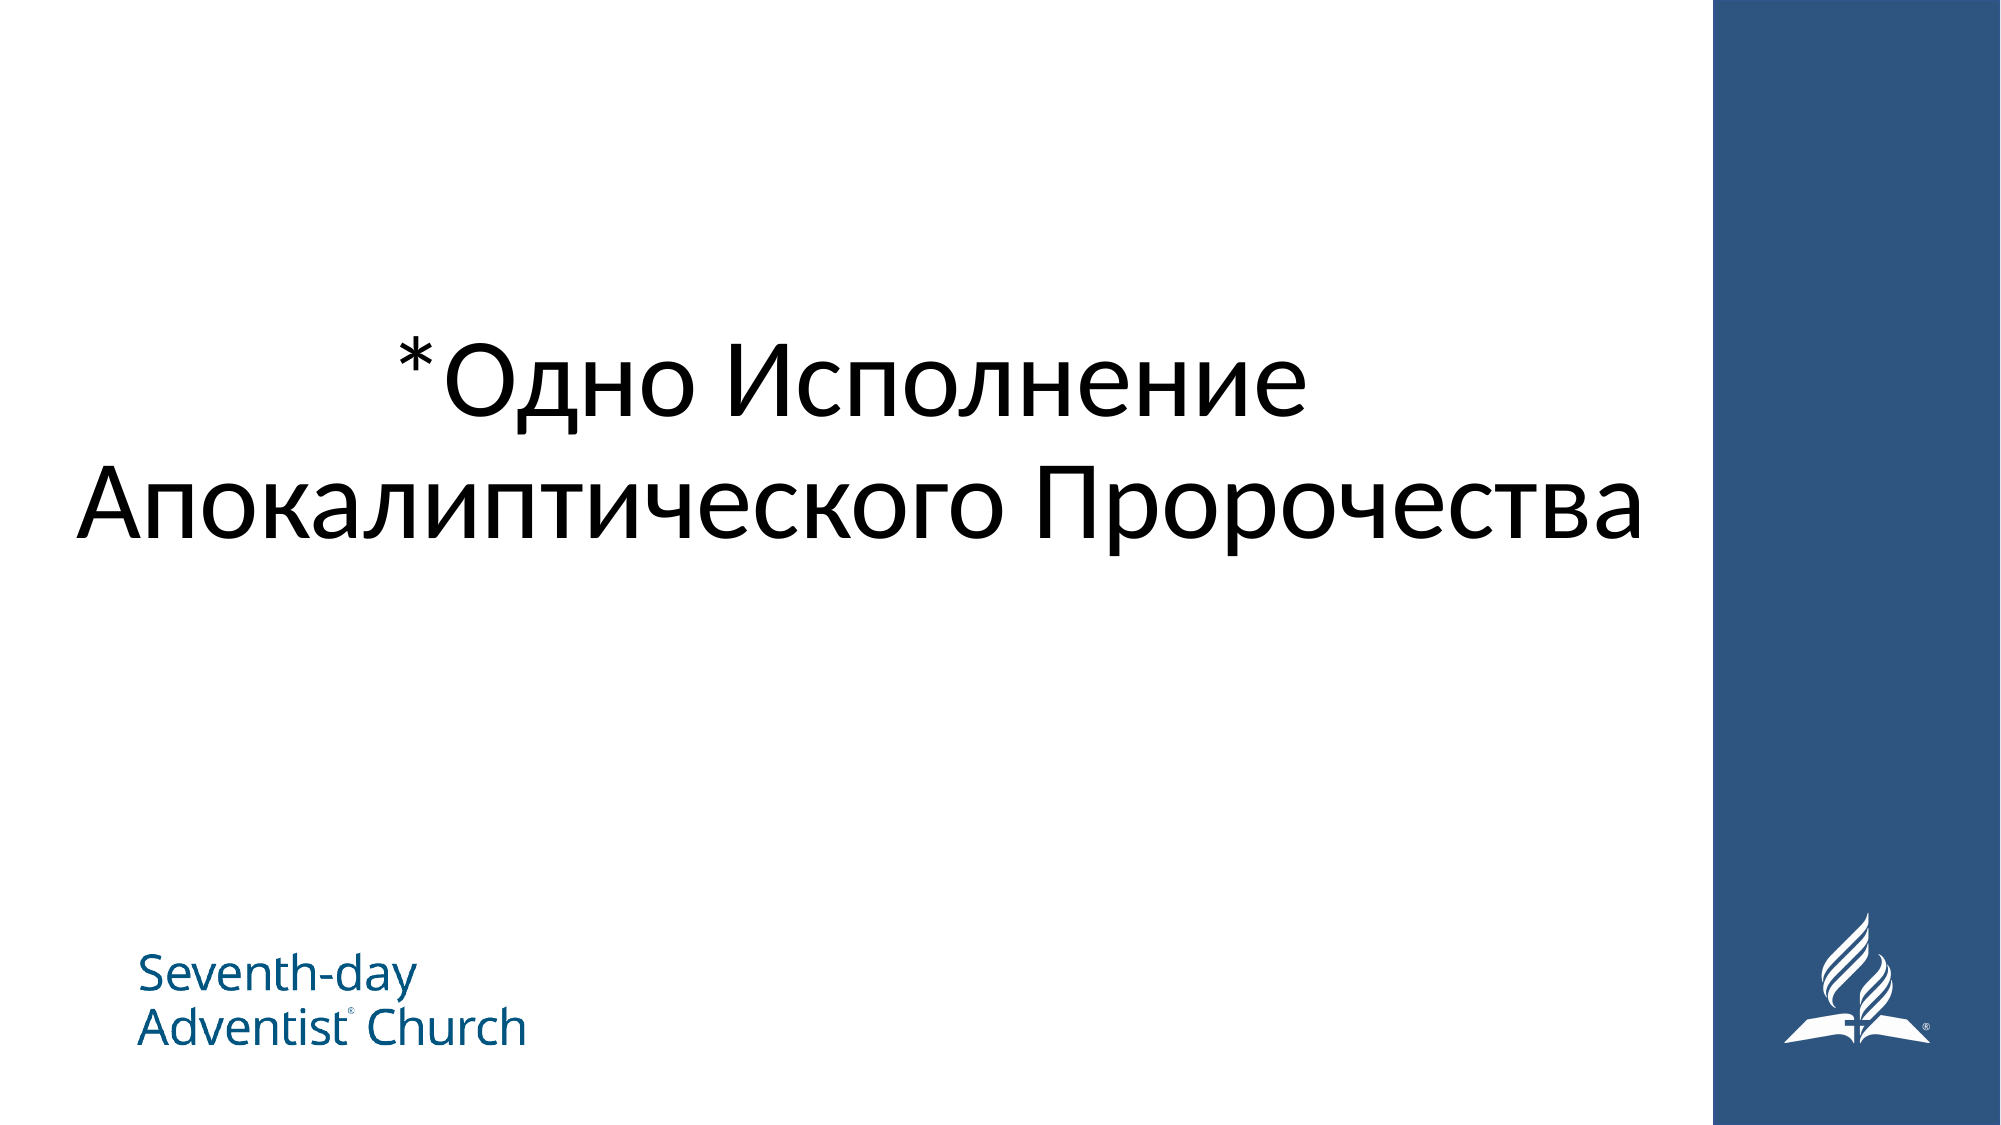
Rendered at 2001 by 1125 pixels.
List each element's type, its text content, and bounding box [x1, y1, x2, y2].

picture [120, 911, 537, 1073]
title *Одно Исполнение Апокалиптического Пророчества [31, 59, 1667, 823]
picture [1771, 892, 1943, 1064]
